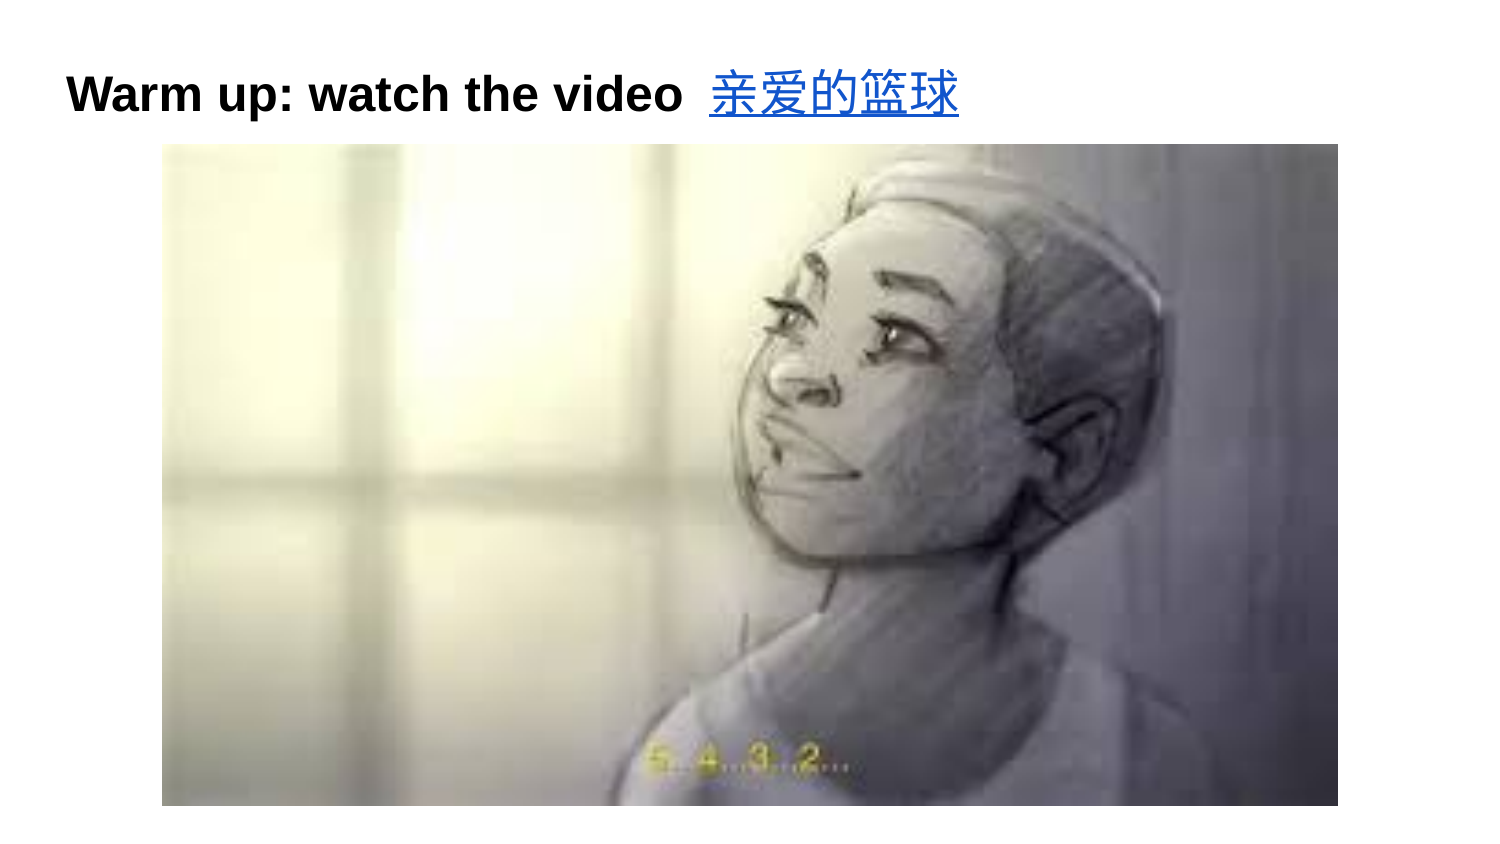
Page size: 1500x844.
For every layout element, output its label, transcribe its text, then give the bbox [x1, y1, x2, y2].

picture [162, 144, 1338, 807]
title Warm up: watch the video 亲爱的篮球 [51, 51, 1449, 145]
